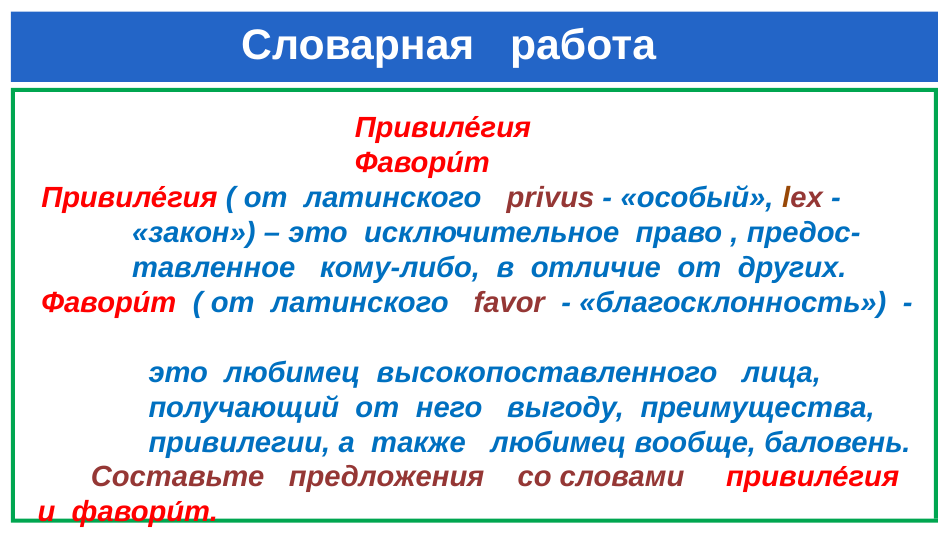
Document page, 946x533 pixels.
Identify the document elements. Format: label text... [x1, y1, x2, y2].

title Словарная работа [49, 16, 897, 69]
list Привиле́гия Фавори́т Привиле́гия ( от латинского privus - «особый», lex - «закон») – это исключительное право , предос- тавленное кому-либо, в отличие от других. Фавори́т ( от латинского favor - «благосклонность») - это любимец высокопоставленного лица, получающий от него выгоду, преимущества, привилегии, а также любимец вообще, баловень. Составьте предложения со словами привиле́гия и фавори́т. [0, 108, 922, 497]
